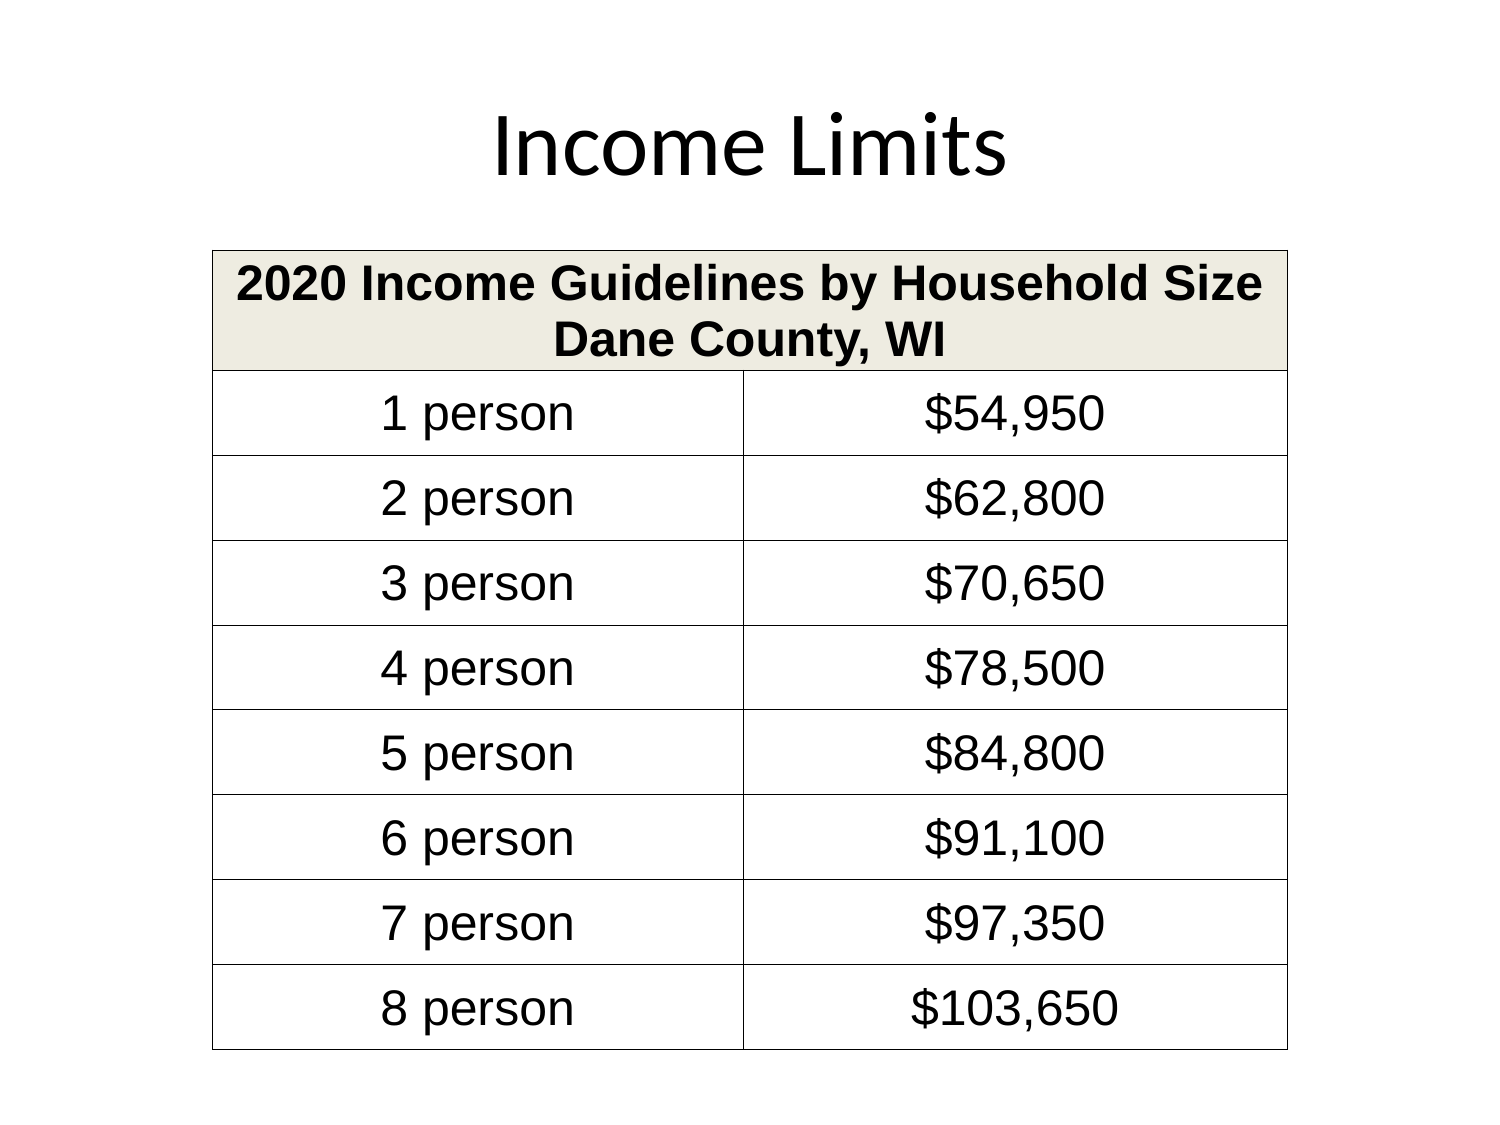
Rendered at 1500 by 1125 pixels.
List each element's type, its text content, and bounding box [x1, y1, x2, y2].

title Income Limits [75, 45, 1425, 233]
table_cell $103,650 [744, 965, 1287, 1049]
table_cell 3 person [213, 541, 743, 625]
table_cell $78,500 [744, 626, 1287, 709]
table_cell $54,950 [744, 371, 1287, 455]
table_cell $84,800 [744, 710, 1287, 794]
table_cell 4 person [213, 626, 743, 709]
table_cell $70,650 [744, 541, 1287, 625]
table_cell $62,800 [744, 456, 1287, 540]
table_cell $91,100 [744, 795, 1287, 879]
table_header 2020 Income Guidelines by Household Size Dane County, WI [213, 251, 1287, 370]
table_cell $97,350 [744, 880, 1287, 964]
table_cell 6 person [213, 795, 743, 879]
table_cell 8 person [213, 965, 743, 1049]
table_cell 7 person [213, 880, 743, 964]
table_cell 2 person [213, 456, 743, 540]
table_cell 5 person [213, 710, 743, 794]
table_cell 1 person [213, 371, 743, 455]
